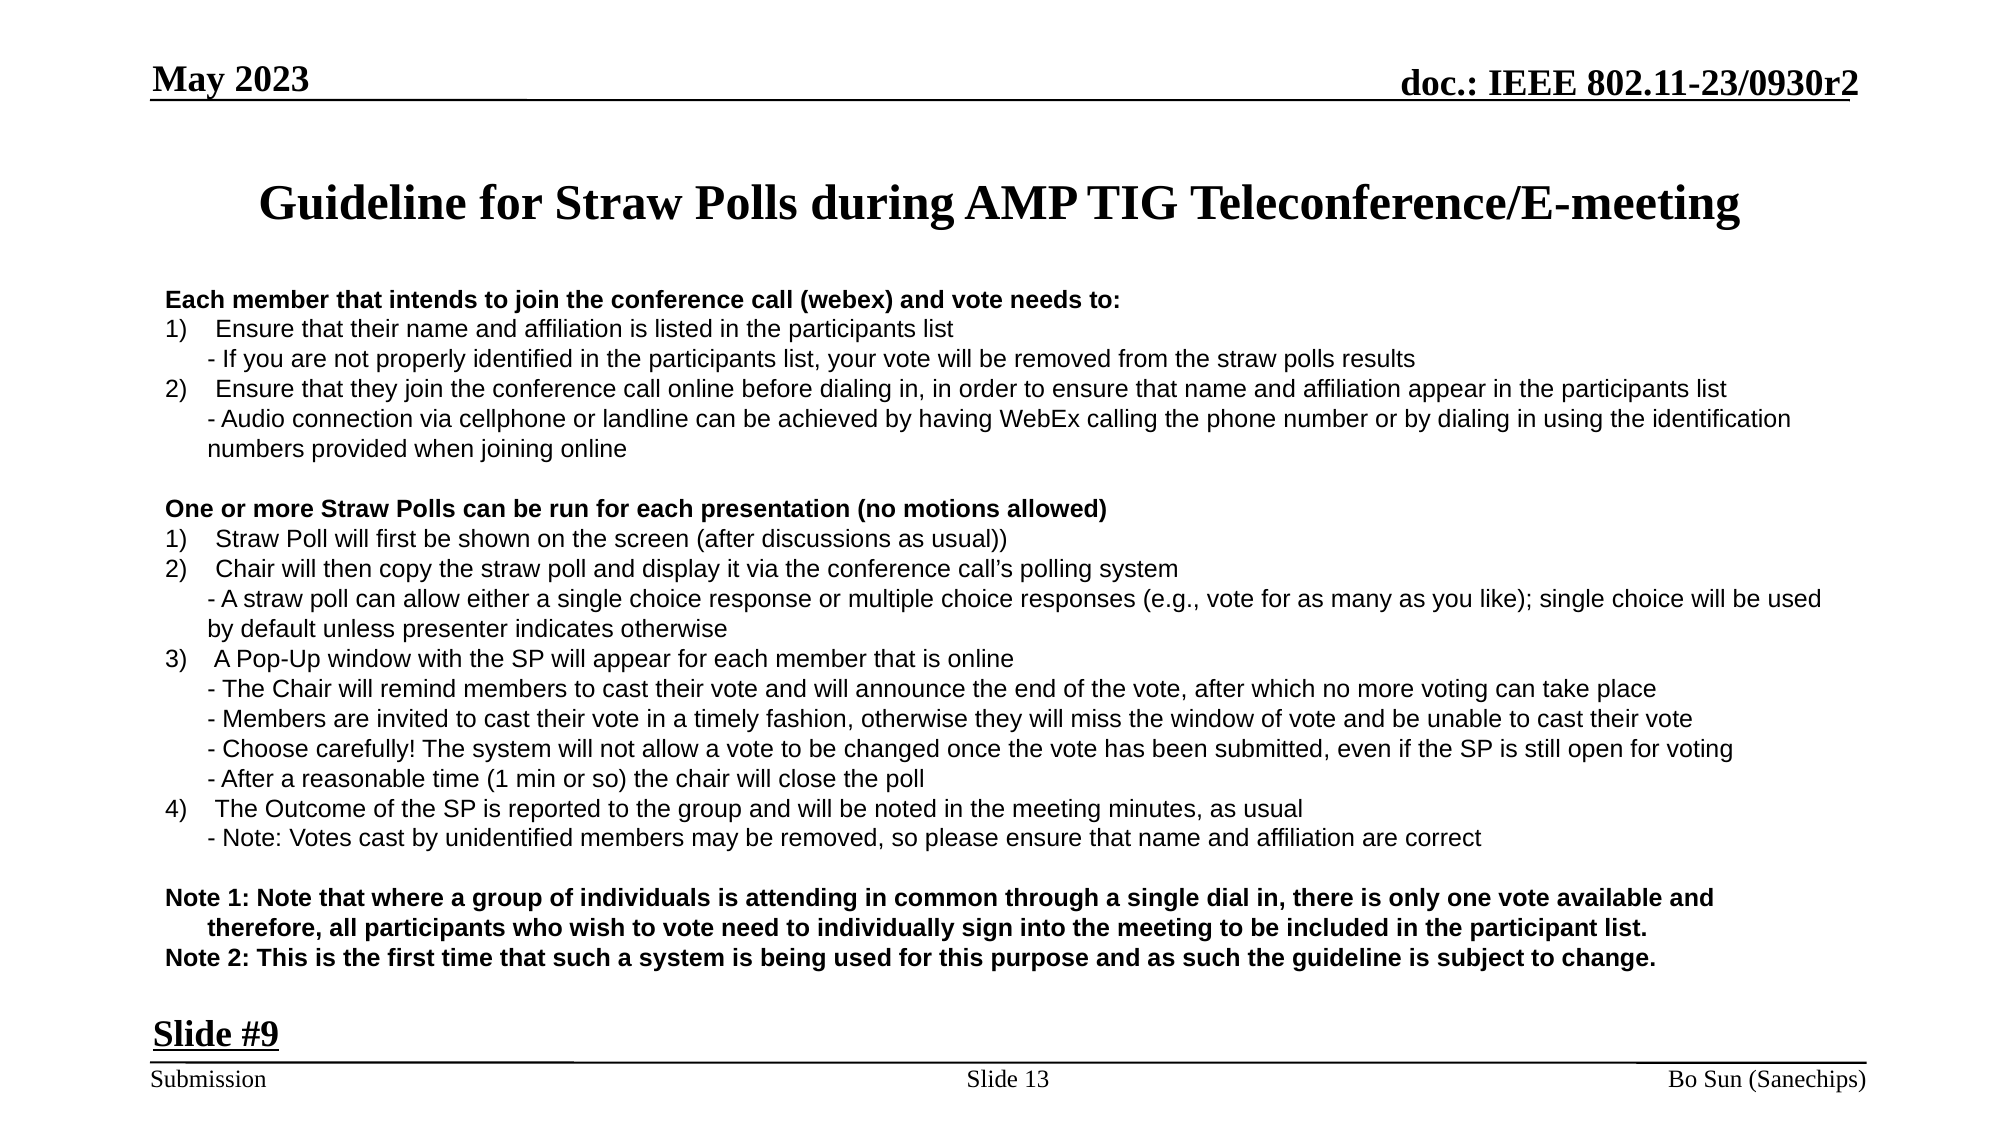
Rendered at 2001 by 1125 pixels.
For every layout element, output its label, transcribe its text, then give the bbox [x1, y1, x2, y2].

title Guideline for Straw Polls during AMP TIG Teleconference/E-meeting [149, 112, 1850, 275]
list Each member that intends to join the conference call (webex) and vote needs to: 1) Ensure that their name and affiliation is listed in the participants list - If you are not properly identified in the participants list, your vote will be removed from the straw polls results 2) Ensure that they join the conference call online before dialing in, in order to ensure that name and affiliation appear in the participants list - Audio connection via cellphone or landline can be achieved by having WebEx calling the phone number or by dialing in using the identification numbers provided when joining online One or more Straw Polls can be run for each presentation (no motions allowed) 1) Straw Poll will first be shown on the screen (after discussions as usual)) 2) Chair will then copy the straw poll and display it via the conference call’s polling system - A straw poll can allow either a single choice response or multiple choice responses (e.g., vote for as many as you like); single choice will be used by default unless presenter indicates otherwise 3) A Pop-Up window with the SP will appear for each member that is online - The Chair will remind members to cast their vote and will announce the end of the vote, after which no more voting can take place - Members are invited to cast their vote in a timely fashion, otherwise they will miss the window of vote and be unable to cast their vote - Choose carefully! The system will not allow a vote to be changed once the vote has been submitted, even if the SP is still open for voting - After a reasonable time (1 min or so) the chair will close the poll 4) The Outcome of the SP is reported to the group and will be noted in the meeting minutes, as usual - Note: Votes cast by unidentified members may be removed, so please ensure that name and affiliation are correct Note 1: Note that where a group of individuals is attending in common through a single dial in, there is only one vote available and therefore, all participants who wish to vote need to individually sign into the meeting to be included in the participant list. Note 2: This is the first time that such a system is being used for this purpose and as such the guideline is subject to change. [149, 275, 1850, 1042]
footer Bo Sun (Sanechips) [1169, 1061, 1867, 1093]
text_box Slide #9 [138, 1001, 295, 1062]
slide_number Slide 13 [949, 1061, 1067, 1123]
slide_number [152, 54, 563, 100]
